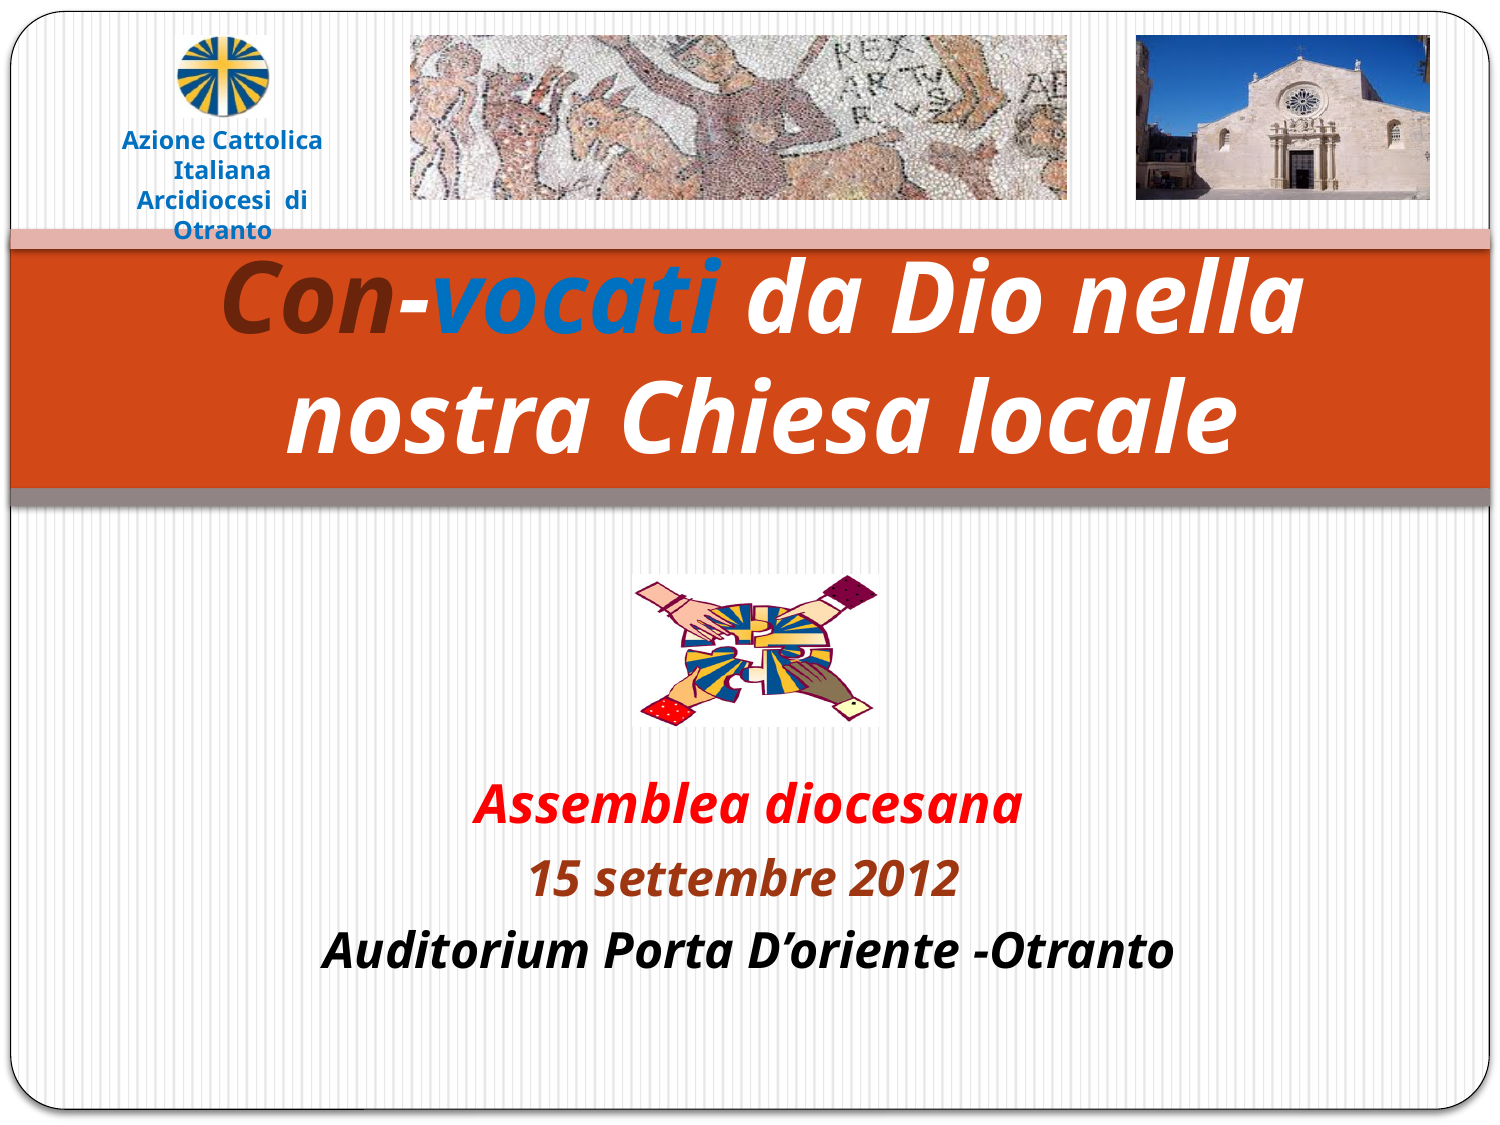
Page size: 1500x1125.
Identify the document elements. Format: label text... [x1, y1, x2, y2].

picture [632, 573, 880, 727]
text_box Azione Cattolica Italiana Arcidiocesi di Otranto [70, 117, 375, 252]
picture [175, 34, 270, 118]
subtitle Assemblea diocesana 15 settembre 2012 Auditorium Porta D’oriente -Otranto [225, 761, 1275, 1020]
picture [409, 34, 1067, 200]
title Con-vocati da Dio nella nostra Chiesa locale [93, 257, 1432, 457]
picture [1136, 34, 1430, 200]
text_box [0, 0, 449, 138]
